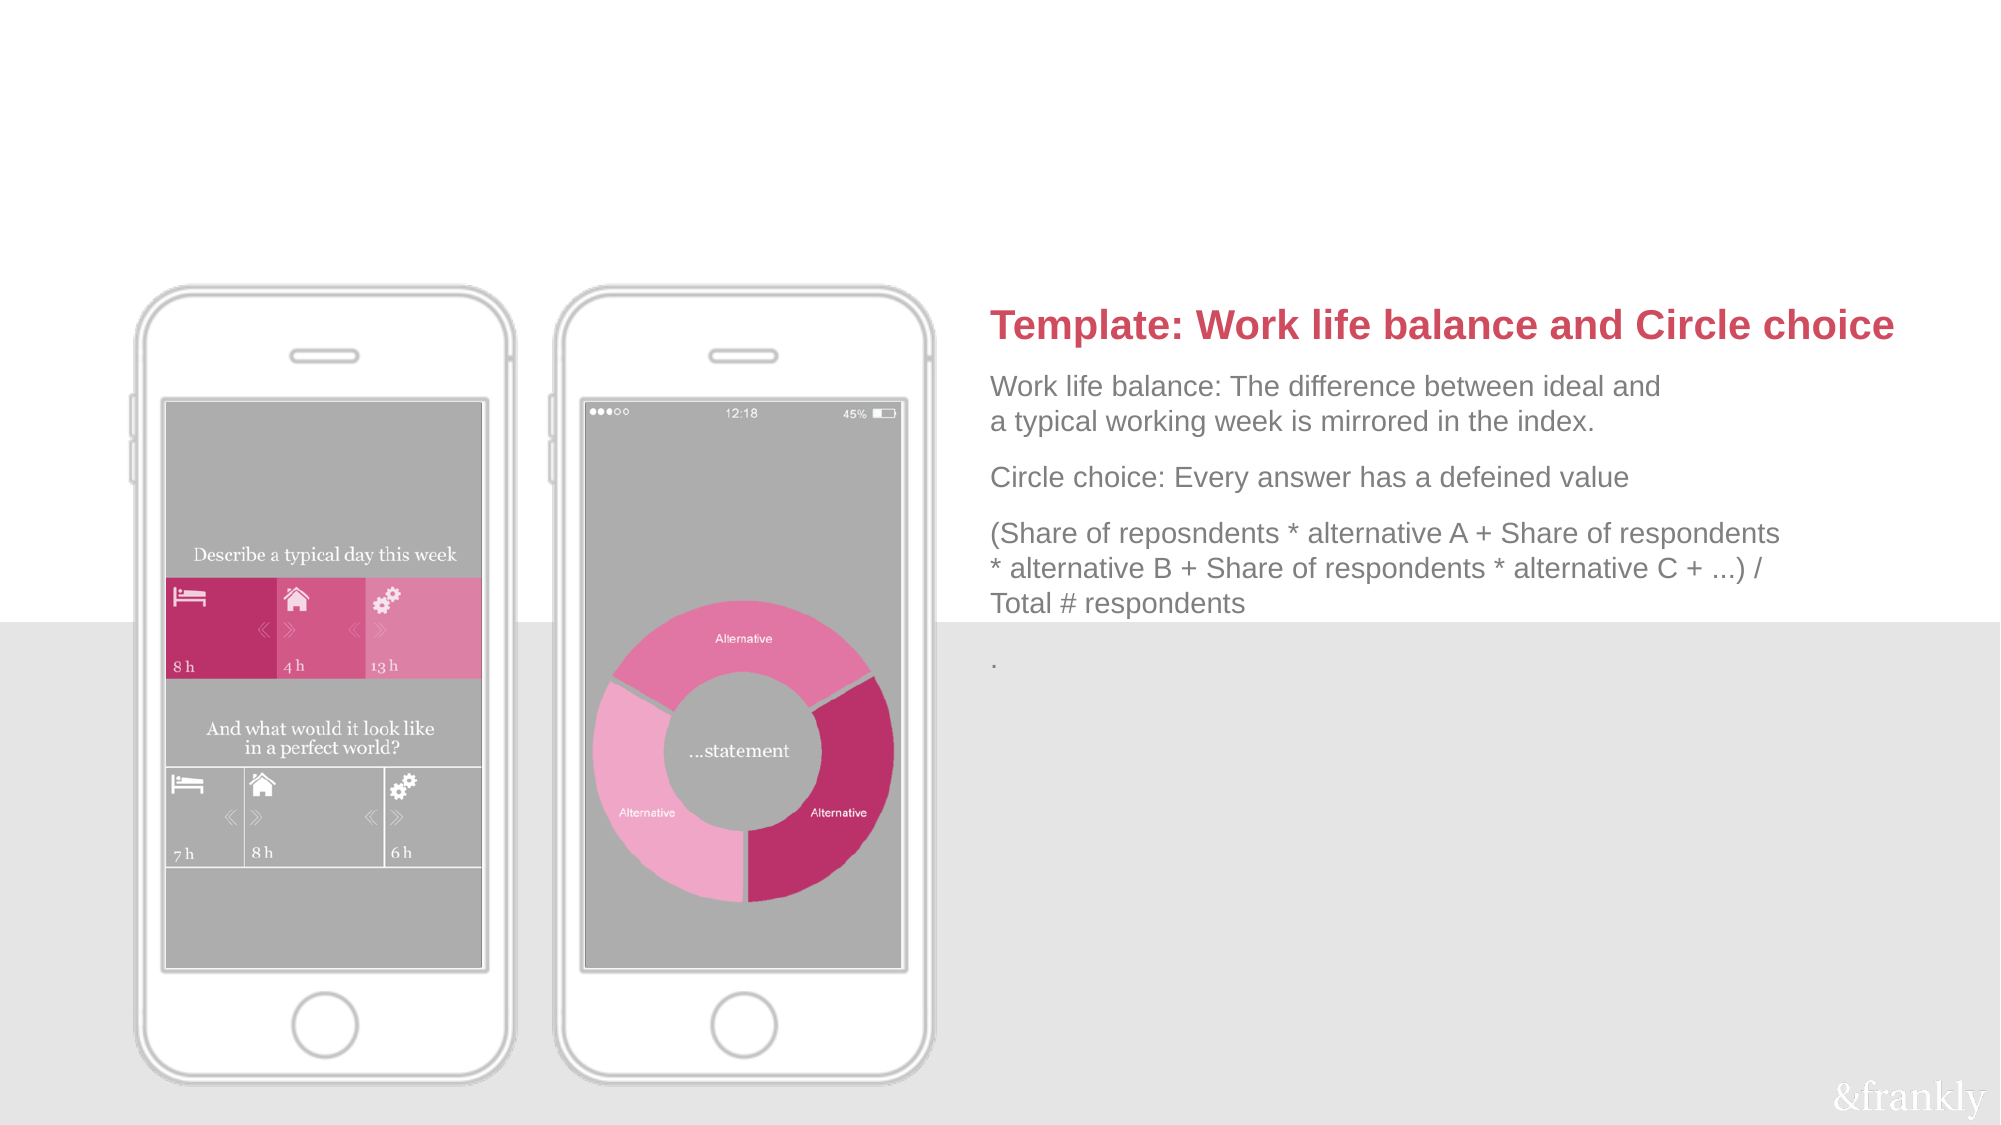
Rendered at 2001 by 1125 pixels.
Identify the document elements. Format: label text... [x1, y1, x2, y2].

picture [1830, 1074, 1995, 1123]
list Work life balance: The difference between ideal and a typical working week is mirrored in the index. Circle choice: Every answer has a defeined value (Share of reposndents * alternative A + Share of respondents * alternative B + Share of respondents * alternative C + ...) / Total # respondents . [975, 360, 1814, 510]
picture [112, 267, 954, 1101]
list Template: Work life balance and Circle choice [975, 286, 1947, 360]
